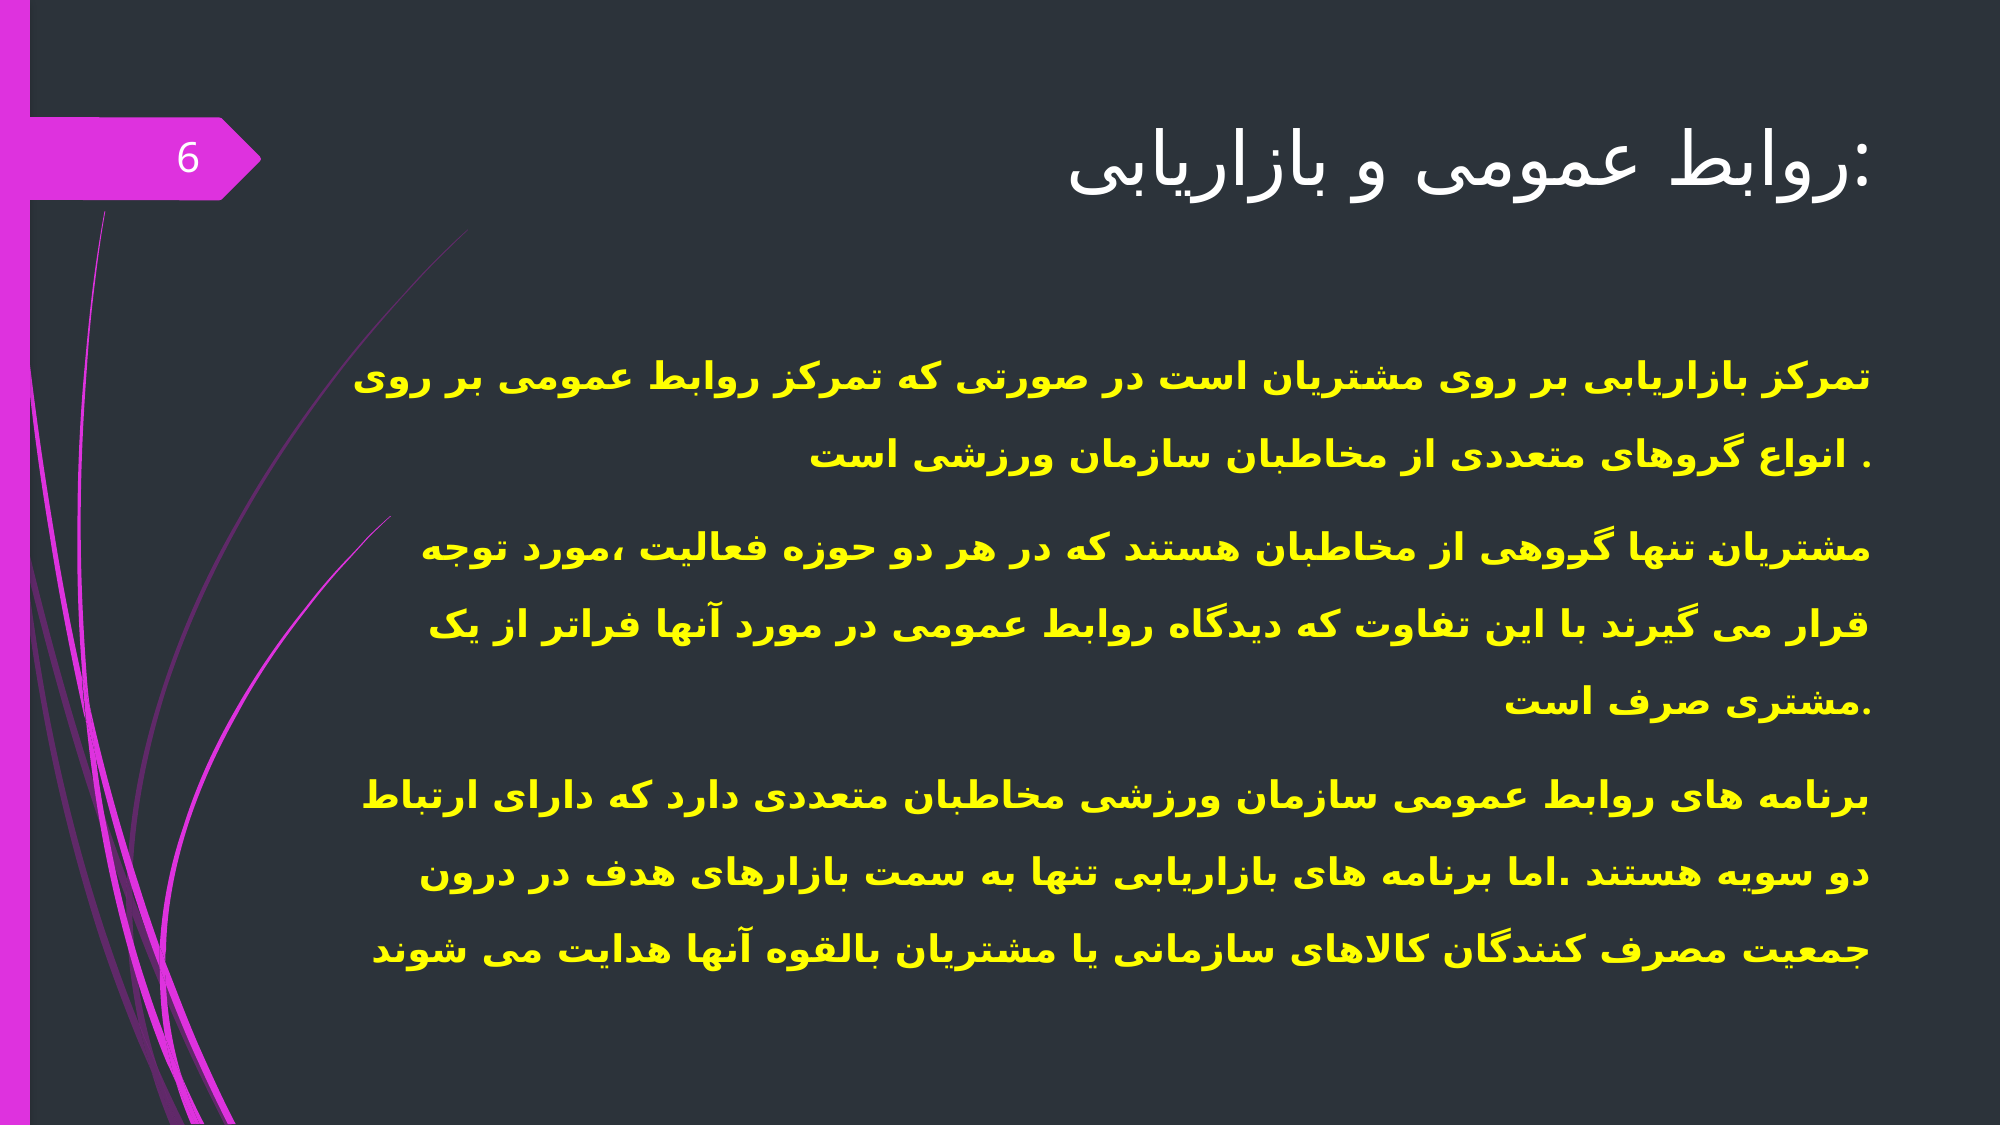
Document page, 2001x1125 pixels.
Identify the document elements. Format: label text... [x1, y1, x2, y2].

slide_number 6 [87, 129, 216, 190]
list تمرکز بازاریابی بر روی مشتریان است در صورتی که تمرکز روابط عمومی بر روی انواع گروهای متعددی از مخاطبان سازمان ورزشی است . مشتریان تنها گروهی از مخاطبان هستند که در هر دو حوزه فعالیت ،مورد توجه قرار می گیرند با این تفاوت که دیدگاه روابط عمومی در مورد آنها فراتر از یک مشتری صرف است. برنامه های روابط عمومی سازمان ورزشی مخاطبان متعددی دارد که دارای ارتباط دو سویه هستند .اما برنامه های بازاریابی تنها به سمت بازارهای هدف در درون جمعیت مصرف کنندگان کالاهای سازمانی یا مشتریان بالقوه آنها هدایت می شوند [316, 312, 1888, 1094]
title روابط عمومی و بازاریابی: [425, 102, 1888, 312]
